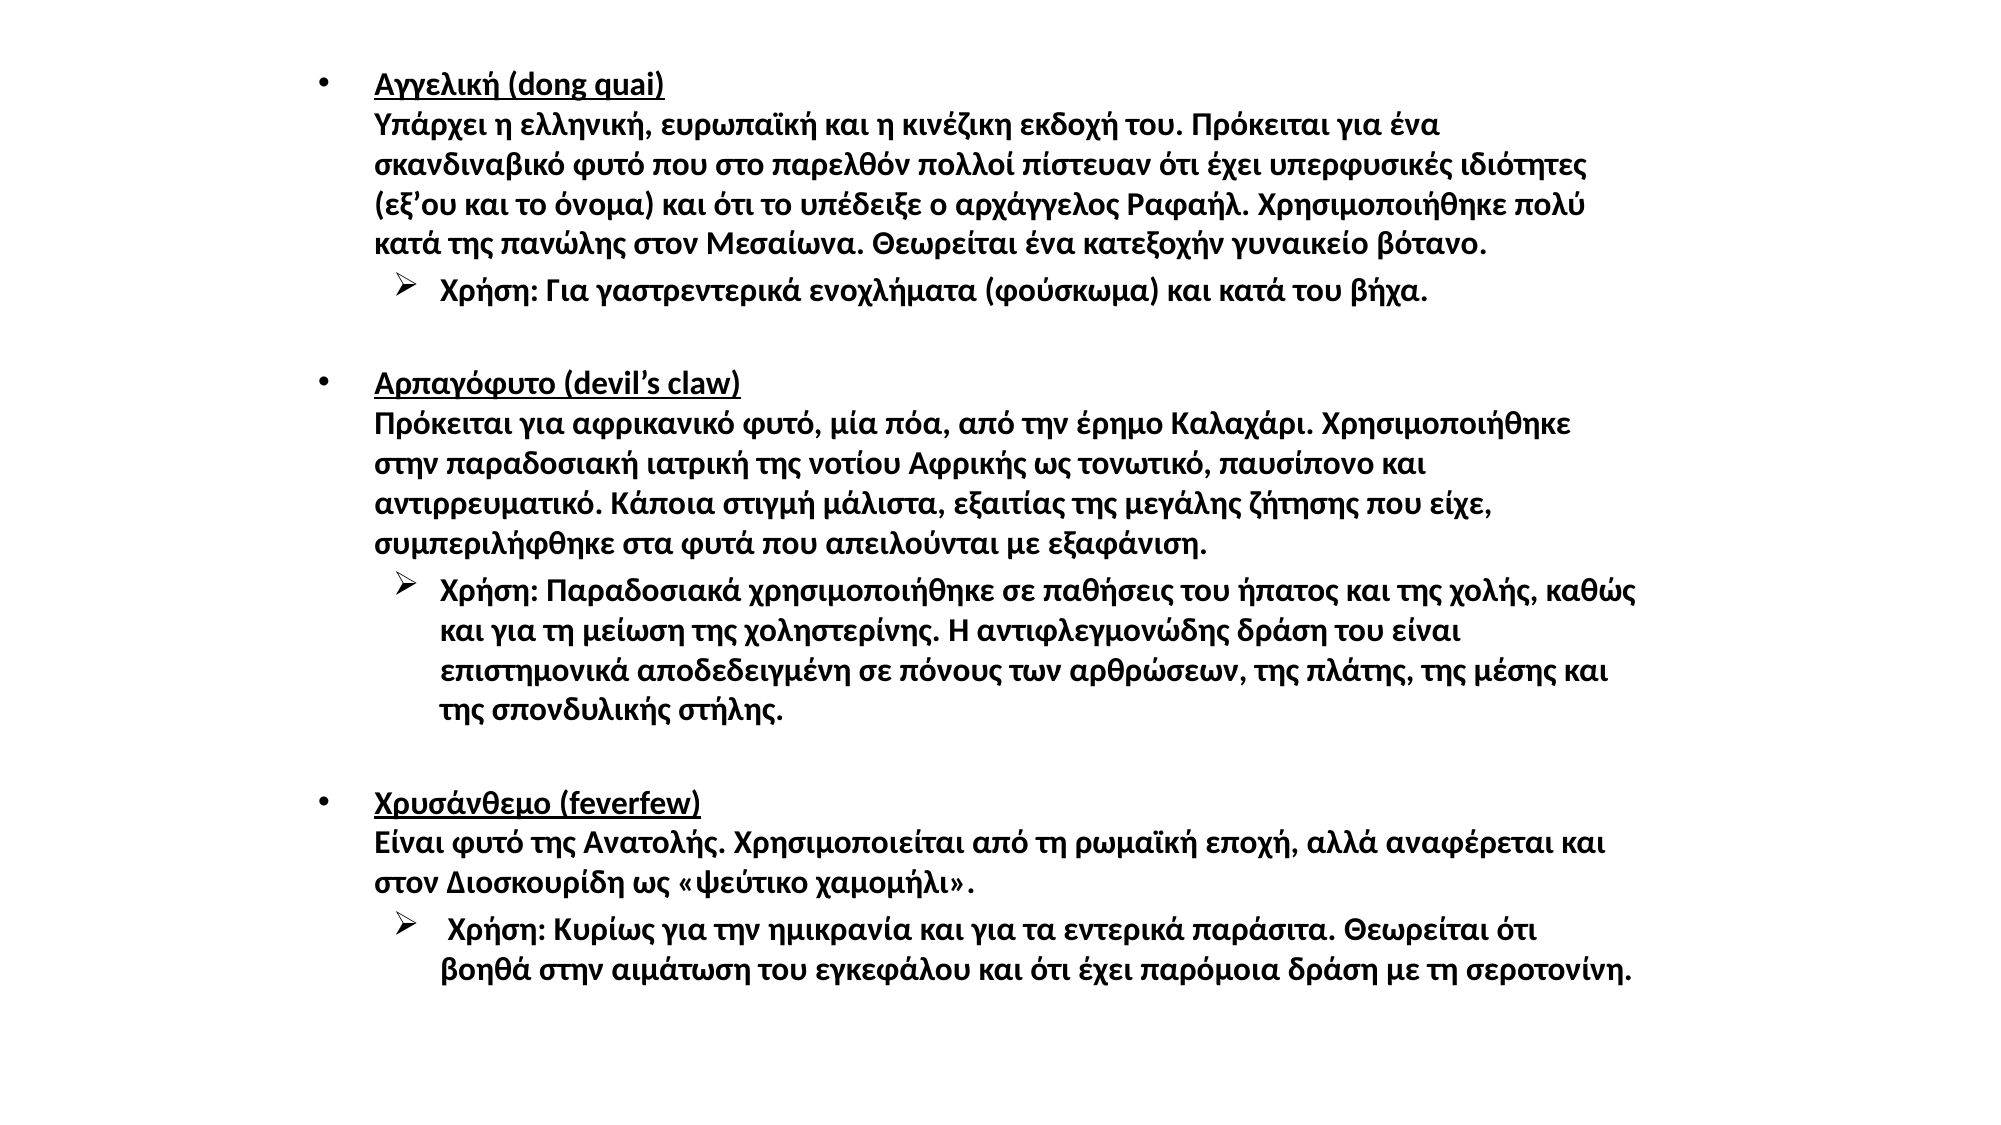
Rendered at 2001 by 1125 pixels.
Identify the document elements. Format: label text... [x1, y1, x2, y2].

list Αγγελική (dong quai) Υπάρχει η ελληνική, ευρωπαϊκή και η κινέζικη εκδοχή του. Πρόκειται για ένα σκανδιναβικό φυτό που στο παρελθόν πολλοί πίστευαν ότι έχει υπερφυσικές ιδιότητες (εξ’ου και το όνομα) και ότι το υπέδειξε ο αρχάγγελος Ραφαήλ. Χρησιμοποιήθηκε πολύ κατά της πανώλης στον Μεσαίωνα. Θεωρείται ένα κατεξοχήν γυναικείο βότανο. Χρήση: Για γαστρεντερικά ενοχλήματα (φούσκωμα) και κατά του βήχα. Αρπαγόφυτο (devil’s claw) Πρόκειται για αφρικανικό φυτό, μία πόα, από την έρημο Καλαχάρι. Χρησιμοποιήθηκε στην παραδοσιακή ιατρική της νοτίου Αφρικής ως τονωτικό, παυσίπονο και αντιρρευματικό. Κάποια στιγμή μάλιστα, εξαιτίας της μεγάλης ζήτησης που είχε, συμπεριλήφθηκε στα φυτά που απειλούνται με εξαφάνιση. Χρήση: Παραδοσιακά χρησιμοποιήθηκε σε παθήσεις του ήπατος και της χολής, καθώς και για τη μείωση της χοληστερίνης. Η αντιφλεγμονώδης δράση του είναι επιστημονικά αποδεδειγμένη σε πόνους των αρθρώσεων, της πλάτης, της μέσης και της σπονδυλικής στήλης. Χρυσάνθεμο (feverfew) Είναι φυτό της Ανατολής. Χρησιμοποιείται από τη ρωμαϊκή εποχή, αλλά αναφέρεται και στον Διοσκουρίδη ως «ψεύτικο χαμομήλι». Χρήση: Κυρίως για την ημικρανία και για τα εντερικά παράσιτα. Θεωρείται ότι βοηθά στην αιμάτωση του εγκεφάλου και ότι έχει παρόμοια δράση με τη σεροτονίνη. [303, 54, 1654, 1083]
